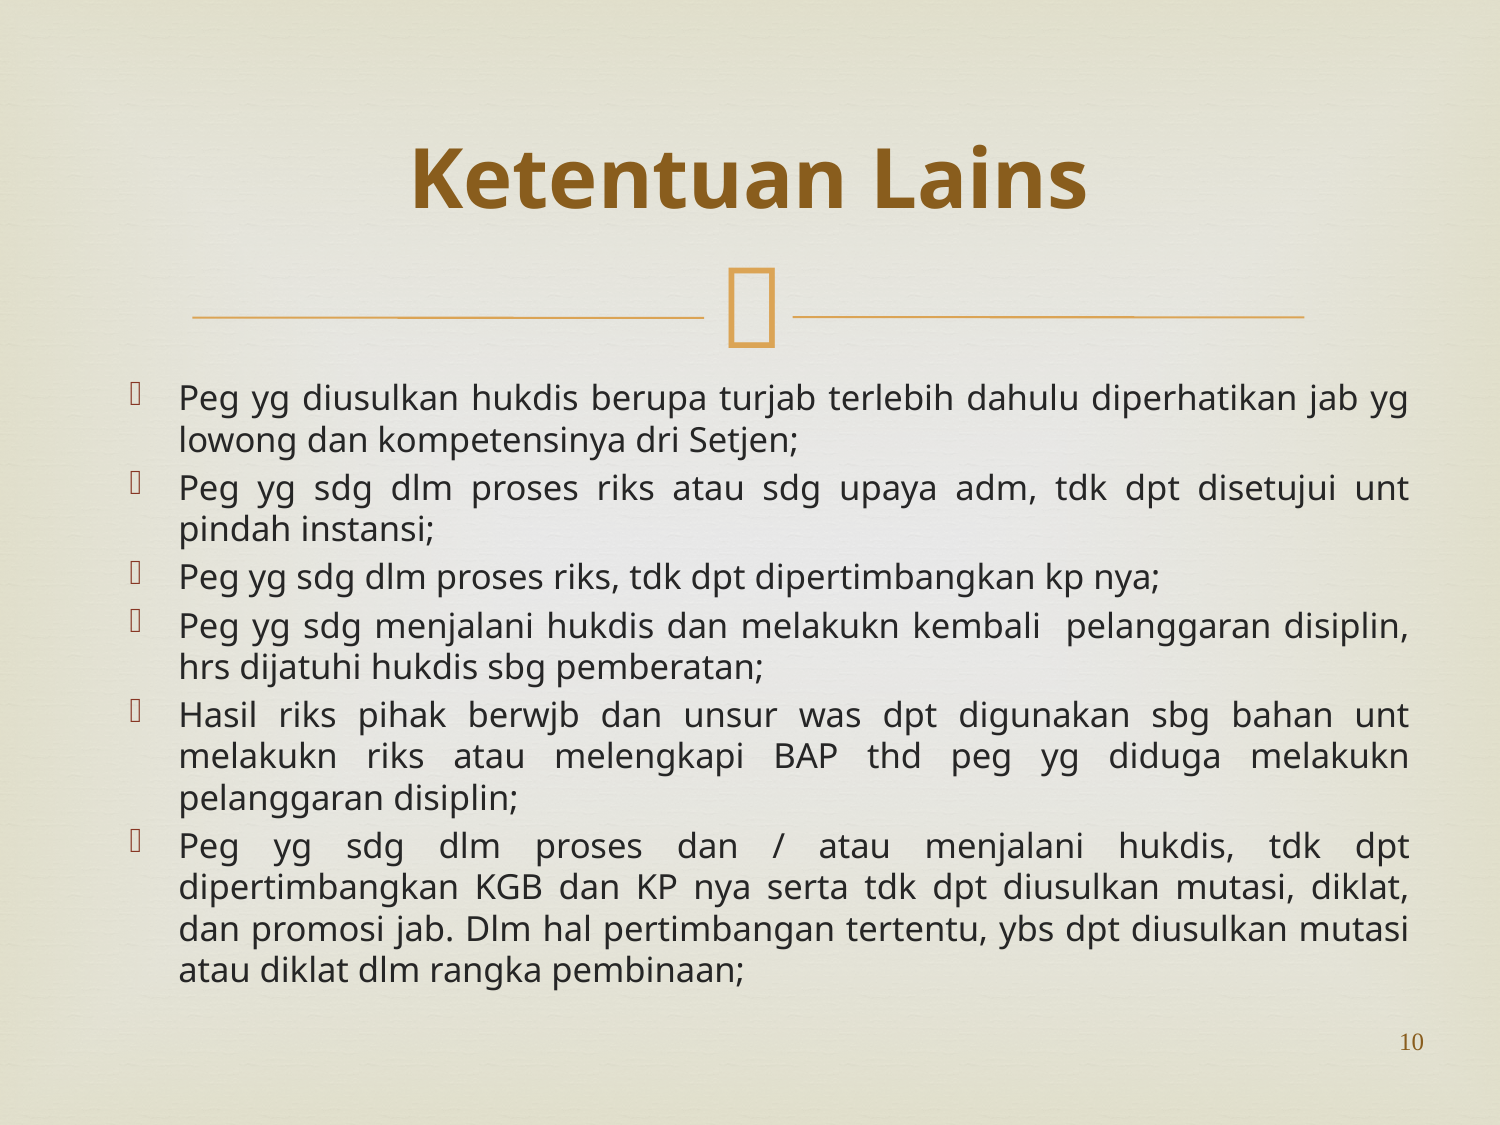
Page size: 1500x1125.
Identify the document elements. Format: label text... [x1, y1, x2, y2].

title Ketentuan Lains [112, 112, 1386, 238]
list Peg yg diusulkan hukdis berupa turjab terlebih dahulu diperhatikan jab yg lowong dan kompetensinya dri Setjen; Peg yg sdg dlm proses riks atau sdg upaya adm, tdk dpt disetujui unt pindah instansi; Peg yg sdg dlm proses riks, tdk dpt dipertimbangkan kp nya; Peg yg sdg menjalani hukdis dan melakukn kembali pelanggaran disiplin, hrs dijatuhi hukdis sbg pemberatan; Hasil riks pihak berwjb dan unsur was dpt digunakan sbg bahan unt melakukn riks atau melengkapi BAP thd peg yg diduga melakukn pelanggaran disiplin; Peg yg sdg dlm proses dan / atau menjalani hukdis, tdk dpt dipertimbangkan KGB dan KP nya serta tdk dpt diusulkan mutasi, diklat, dan promosi jab. Dlm hal pertimbangan tertentu, ybs dpt diusulkan mutasi atau diklat dlm rangka pembinaan; [114, 368, 1425, 1005]
slide_number 10 [1089, 1010, 1440, 1071]
